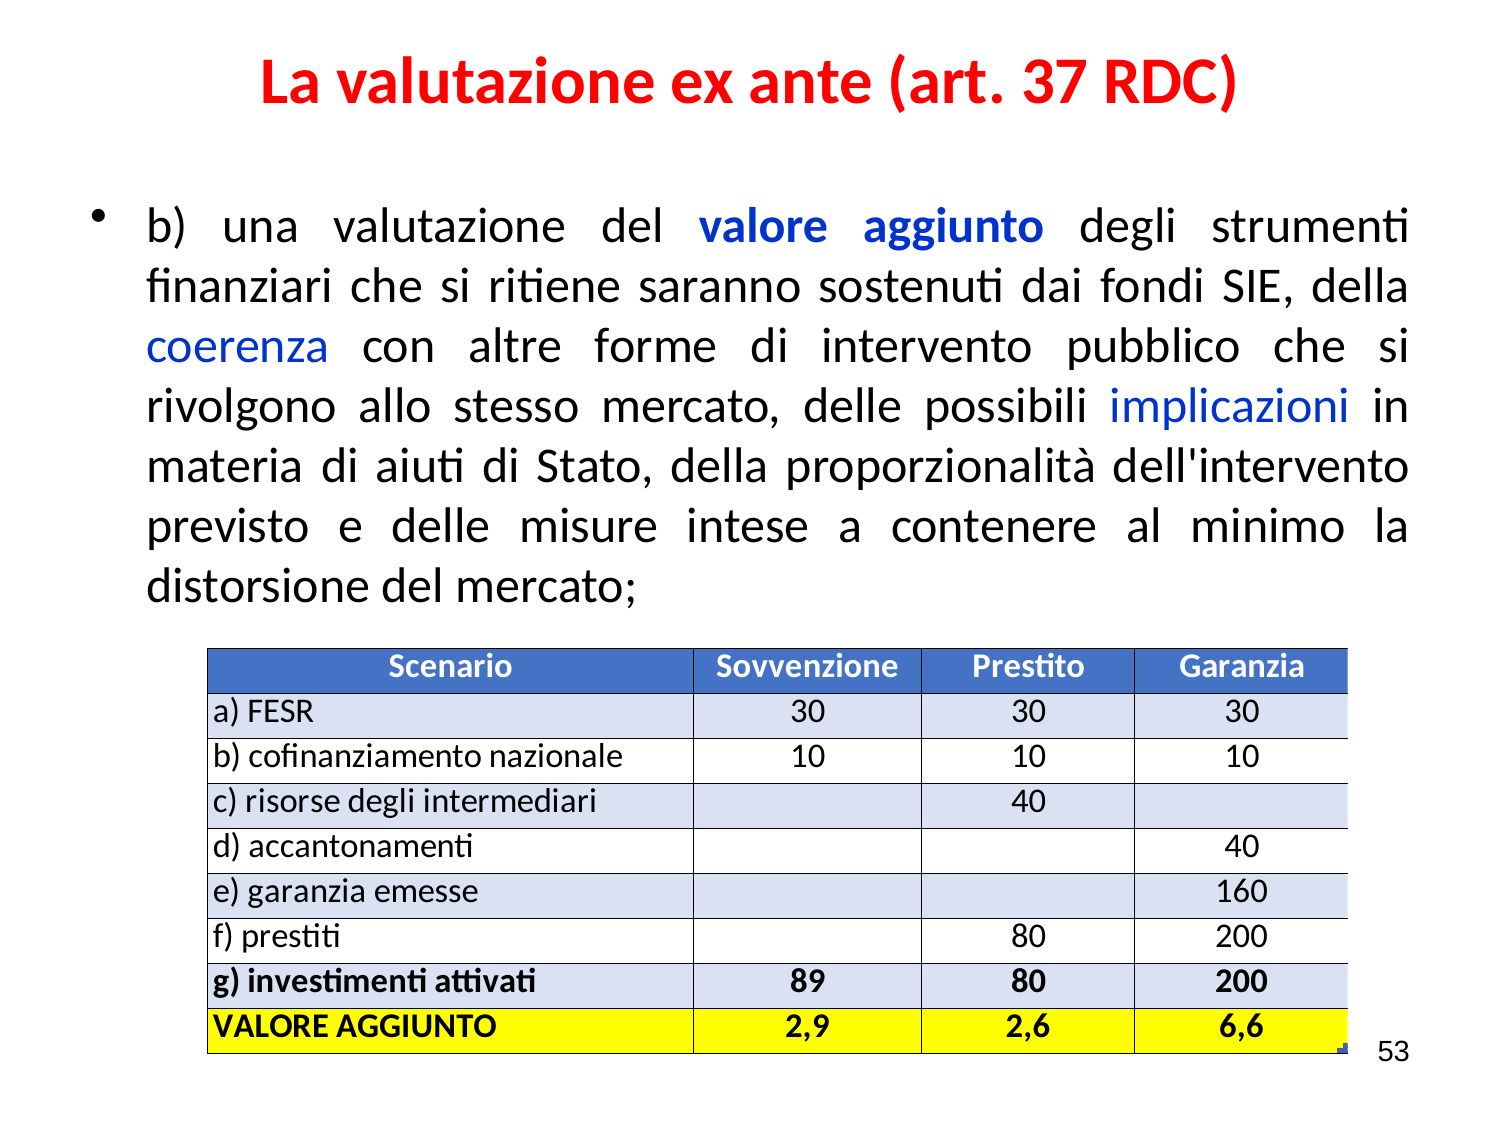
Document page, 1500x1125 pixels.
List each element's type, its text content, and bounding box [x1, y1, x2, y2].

list b) una valutazione del valore aggiunto degli strumenti finanziari che si ritiene saranno sostenuti dai fondi SIE, della coerenza con altre forme di intervento pubblico che si rivolgono allo stesso mercato, delle possibili implicazioni in materia di aiuti di Stato, della proporzionalità dell'intervento previsto e delle misure intese a contenere al minimo la distorsione del mercato; [74, 184, 1426, 1006]
picture [206, 647, 1350, 1055]
slide_number 53 [1074, 1024, 1426, 1103]
title La valutazione ex ante (art. 37 RDC) [74, 18, 1426, 136]
